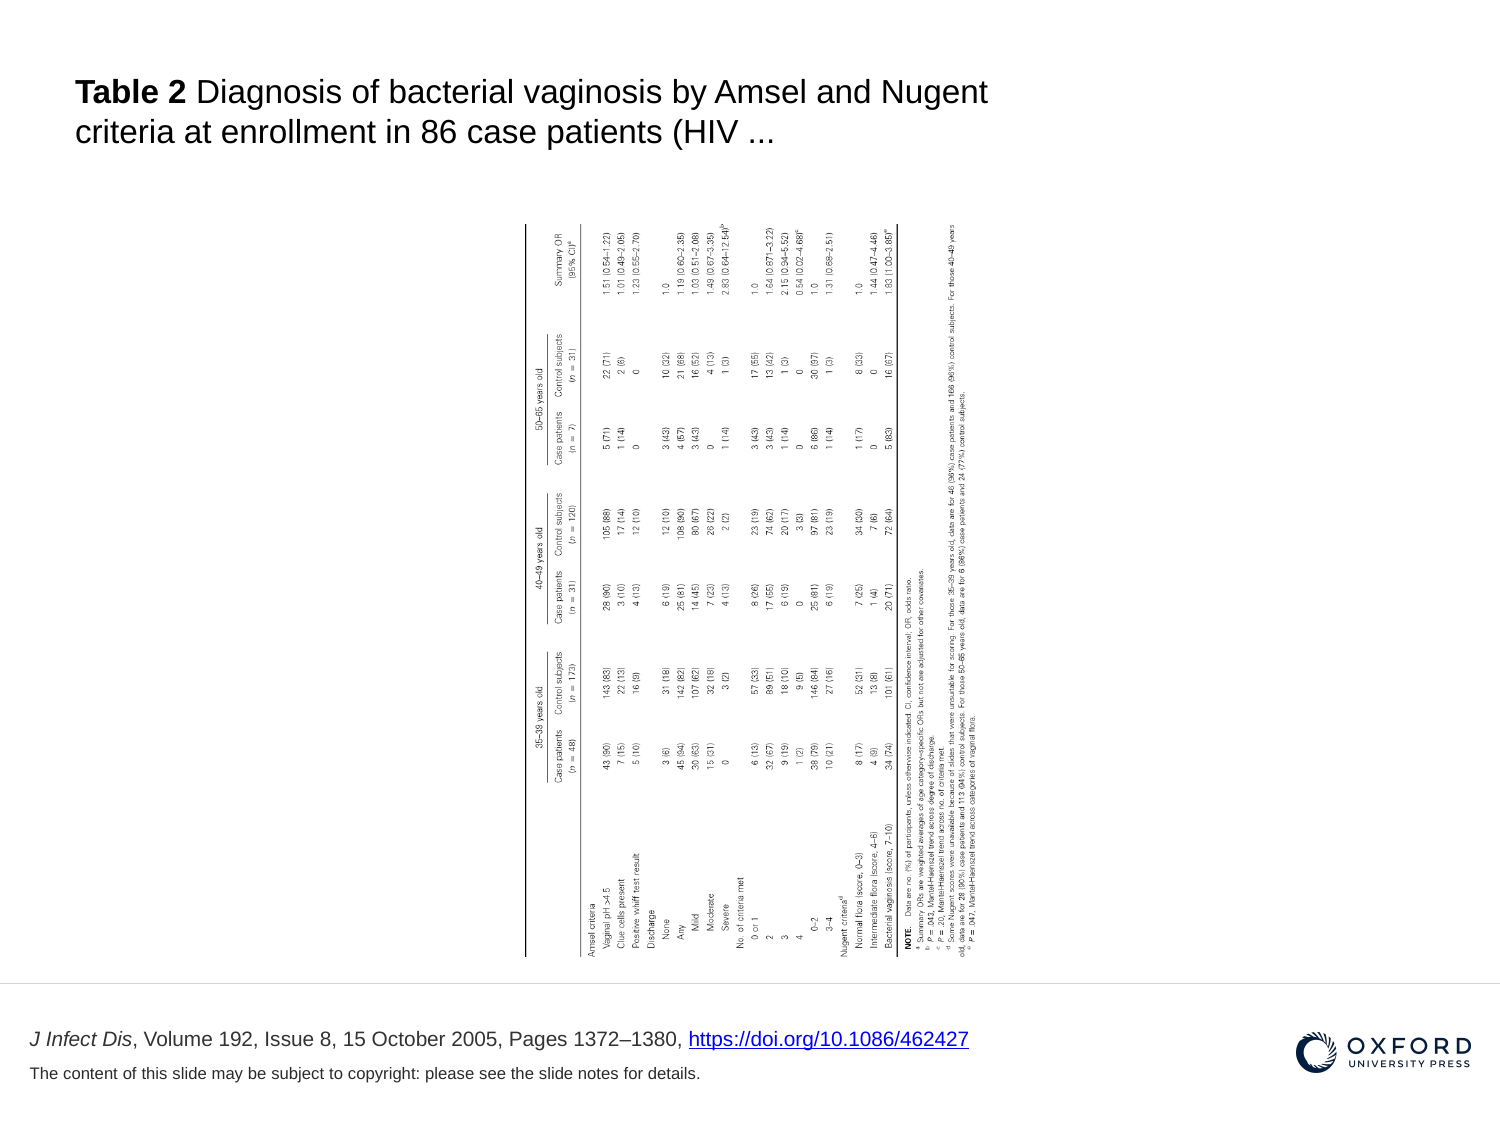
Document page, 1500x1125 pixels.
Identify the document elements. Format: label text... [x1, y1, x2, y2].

footer J Infect Dis, Volume 192, Issue 8, 15 October 2005, Pages 1372–1380, https://doi.org/10.1086/462427 The content of this slide may be subject to copyright: please see the slide notes for details. [0, 983, 1260, 1125]
title Table 2 Diagnosis of bacterial vaginosis by Amsel and Nugent criteria at enrollment in 86 case patients (HIV ... [75, 69, 1078, 171]
picture [524, 224, 976, 957]
picture [1296, 1032, 1471, 1073]
